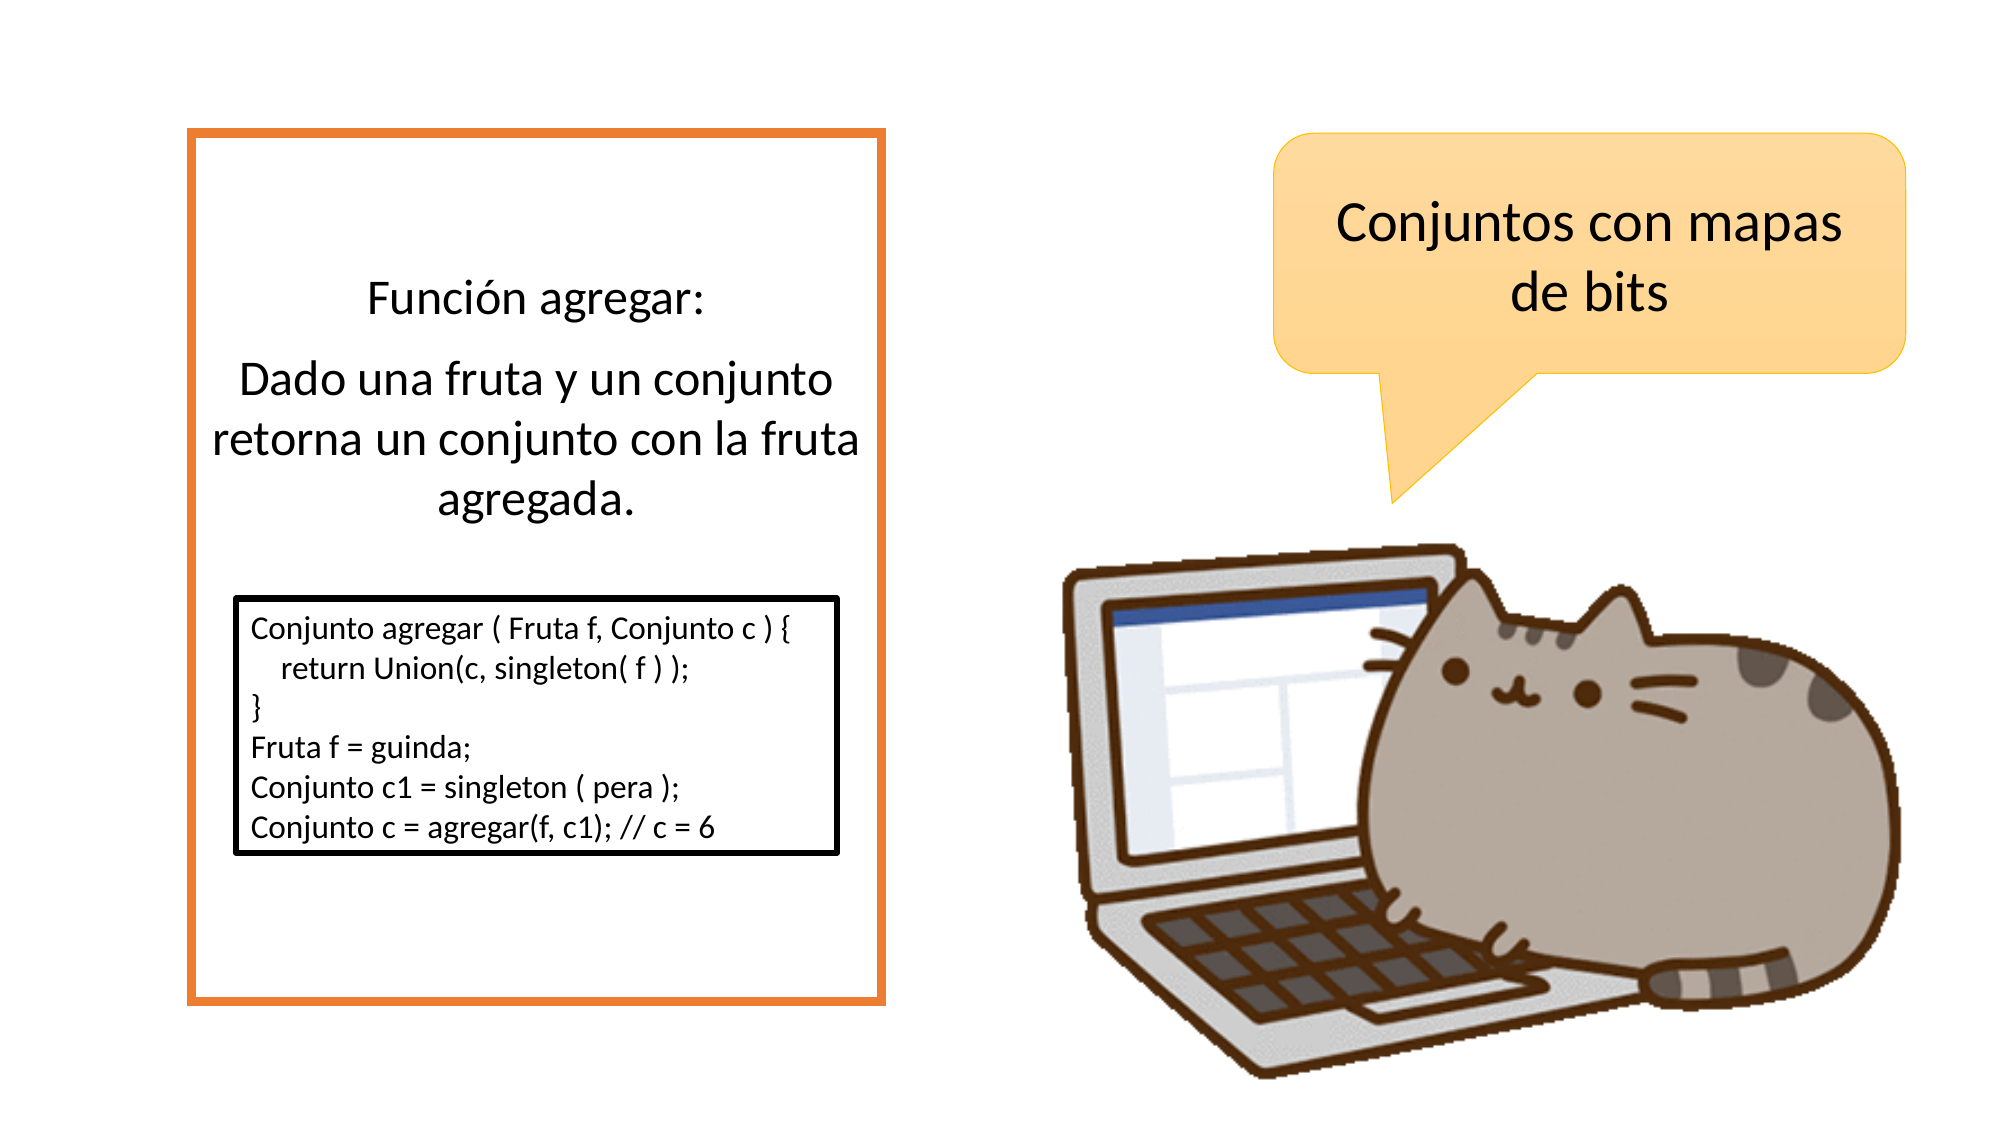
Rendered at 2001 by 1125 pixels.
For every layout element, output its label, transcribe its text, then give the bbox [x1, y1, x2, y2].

list Función agregar: Dado una fruta y un conjunto retorna un conjunto con la fruta agregada. [190, 132, 883, 1003]
text_box Conjunto agregar ( Fruta f, Conjunto c ) { return Union(c, singleton( f ) ); } Fruta f = guinda; Conjunto c1 = singleton ( pera ); Conjunto c = agregar(f, c1); // c = 6 [235, 598, 837, 853]
text_box Conjuntos con mapas de bits [1273, 132, 1907, 505]
picture [1061, 542, 1906, 1082]
